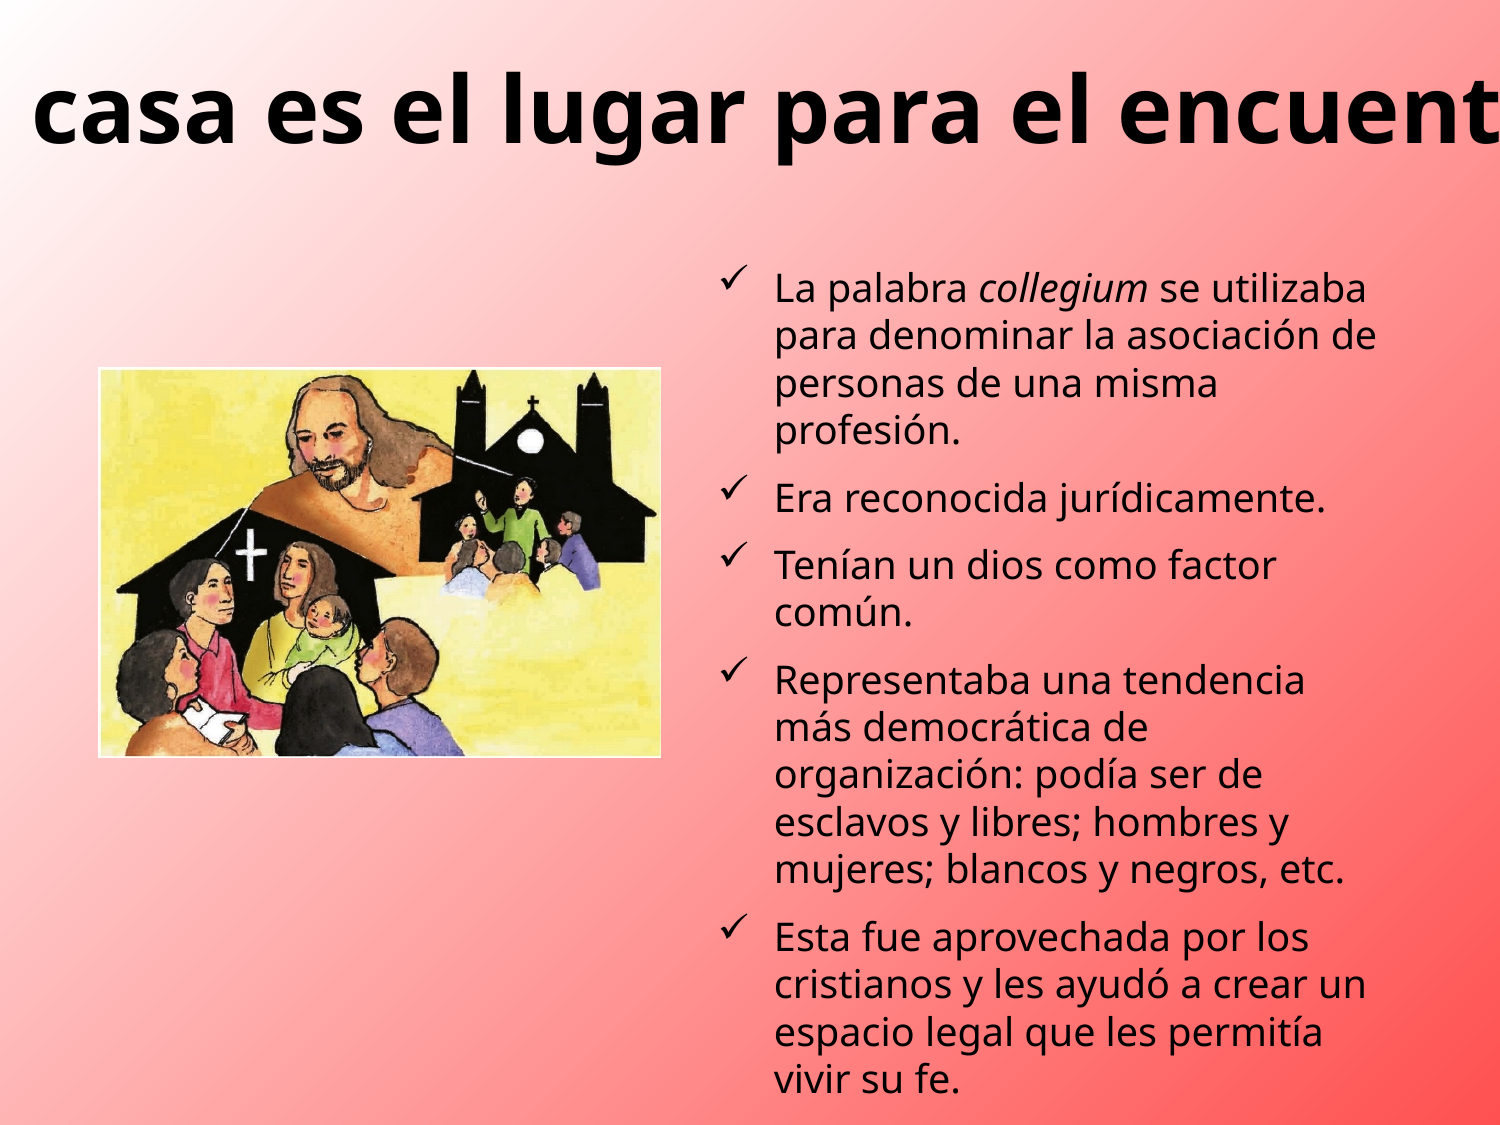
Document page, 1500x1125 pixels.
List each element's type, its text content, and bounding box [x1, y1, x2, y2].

text_box La palabra collegium se utilizaba para denominar la asociación de personas de una misma profesión. Era reconocida jurídicamente. Tenían un dios como factor común. Representaba una tendencia más democrática de organización: podía ser de esclavos y libres; hombres y mujeres; blancos y negros, etc. Esta fue aprovechada por los cristianos y les ayudó a crear un espacio legal que les permitía vivir su fe. [702, 255, 1406, 1109]
picture [98, 367, 661, 758]
text_box La casa es el lugar para el encuentro [33, 42, 1466, 173]
